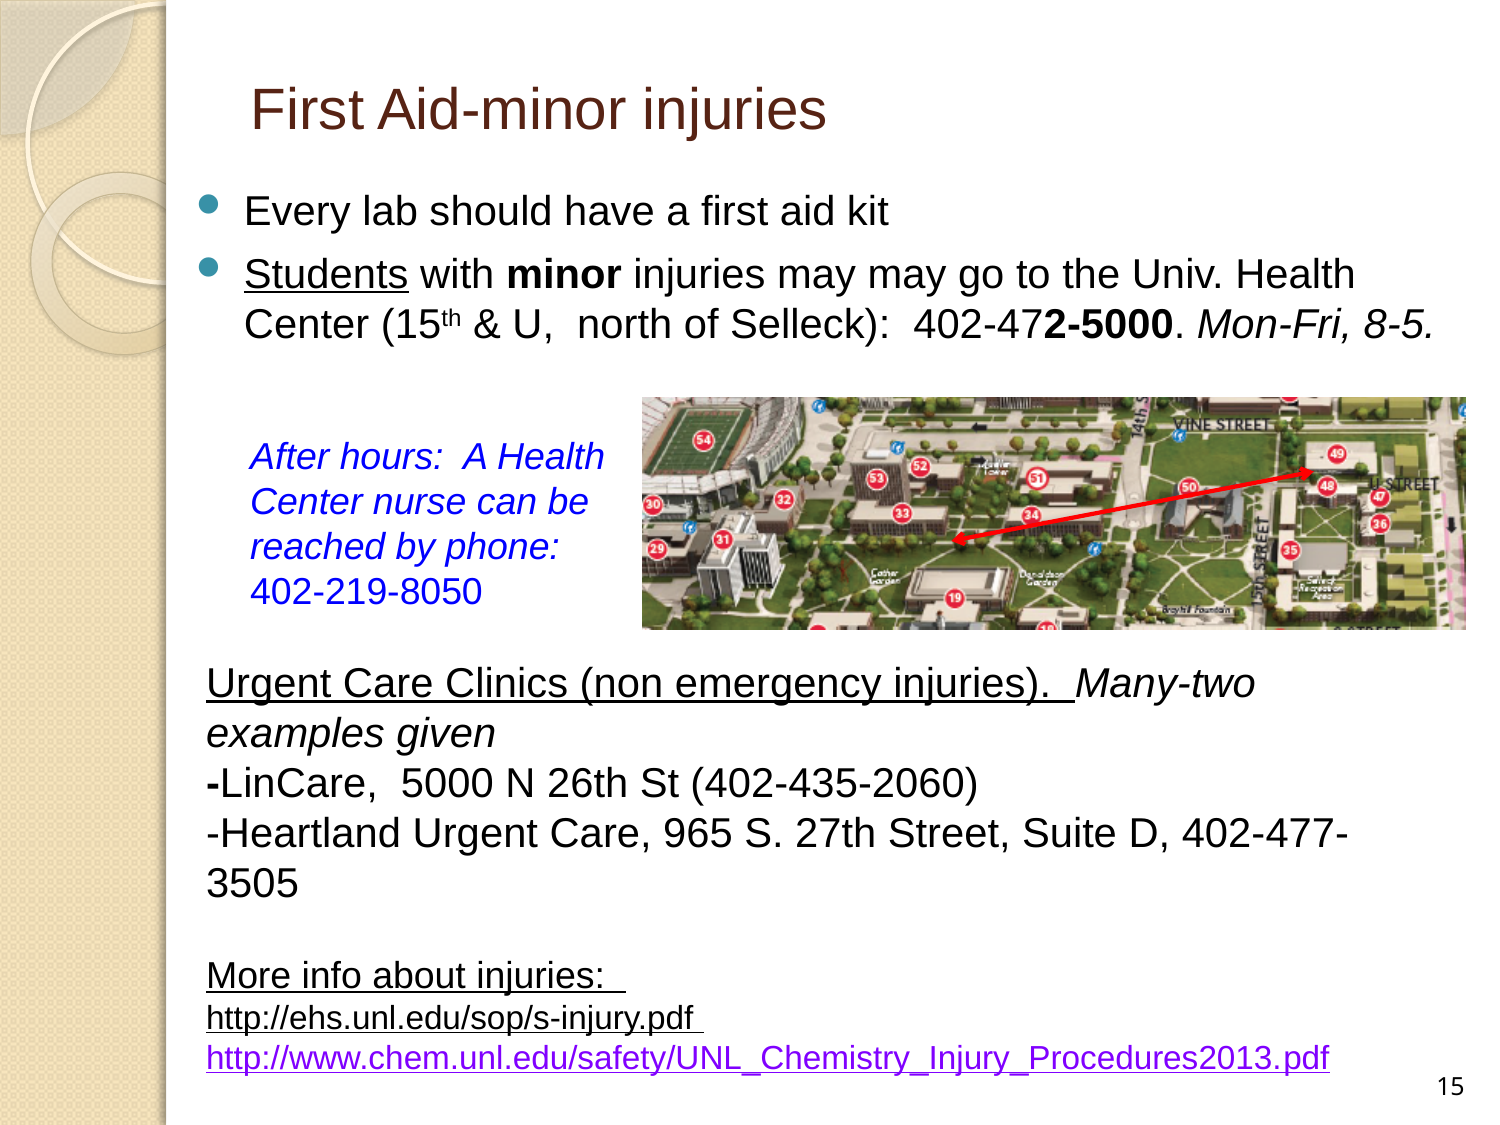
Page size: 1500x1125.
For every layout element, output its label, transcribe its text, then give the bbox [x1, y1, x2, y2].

slide_number 15 [1413, 1034, 1488, 1113]
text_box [951, 471, 1315, 542]
text_box Urgent Care Clinics (non emergency injuries). Many-two examples given -LinCare, 5000 N 26th St (402-435-2060) -Heartland Urgent Care, 965 S. 27th Street, Suite D, 402-477-3505 More info about injuries: http://ehs.unl.edu/sop/s-injury.pdf http://www.chem.unl.edu/safety/UNL_Chemistry_Injury_Procedures2013.pdf [190, 648, 1437, 1084]
title First Aid-minor injuries [235, 45, 1466, 167]
text_box After hours: A Health Center nurse can be reached by phone: 402-219-8050 [235, 424, 623, 620]
list Every lab should have a first aid kit Students with minor injuries may may go to the Univ. Health Center (15th & U, north of Selleck): 402-472-5000. Mon-Fri, 8-5. [166, 176, 1466, 964]
picture [642, 396, 1466, 630]
